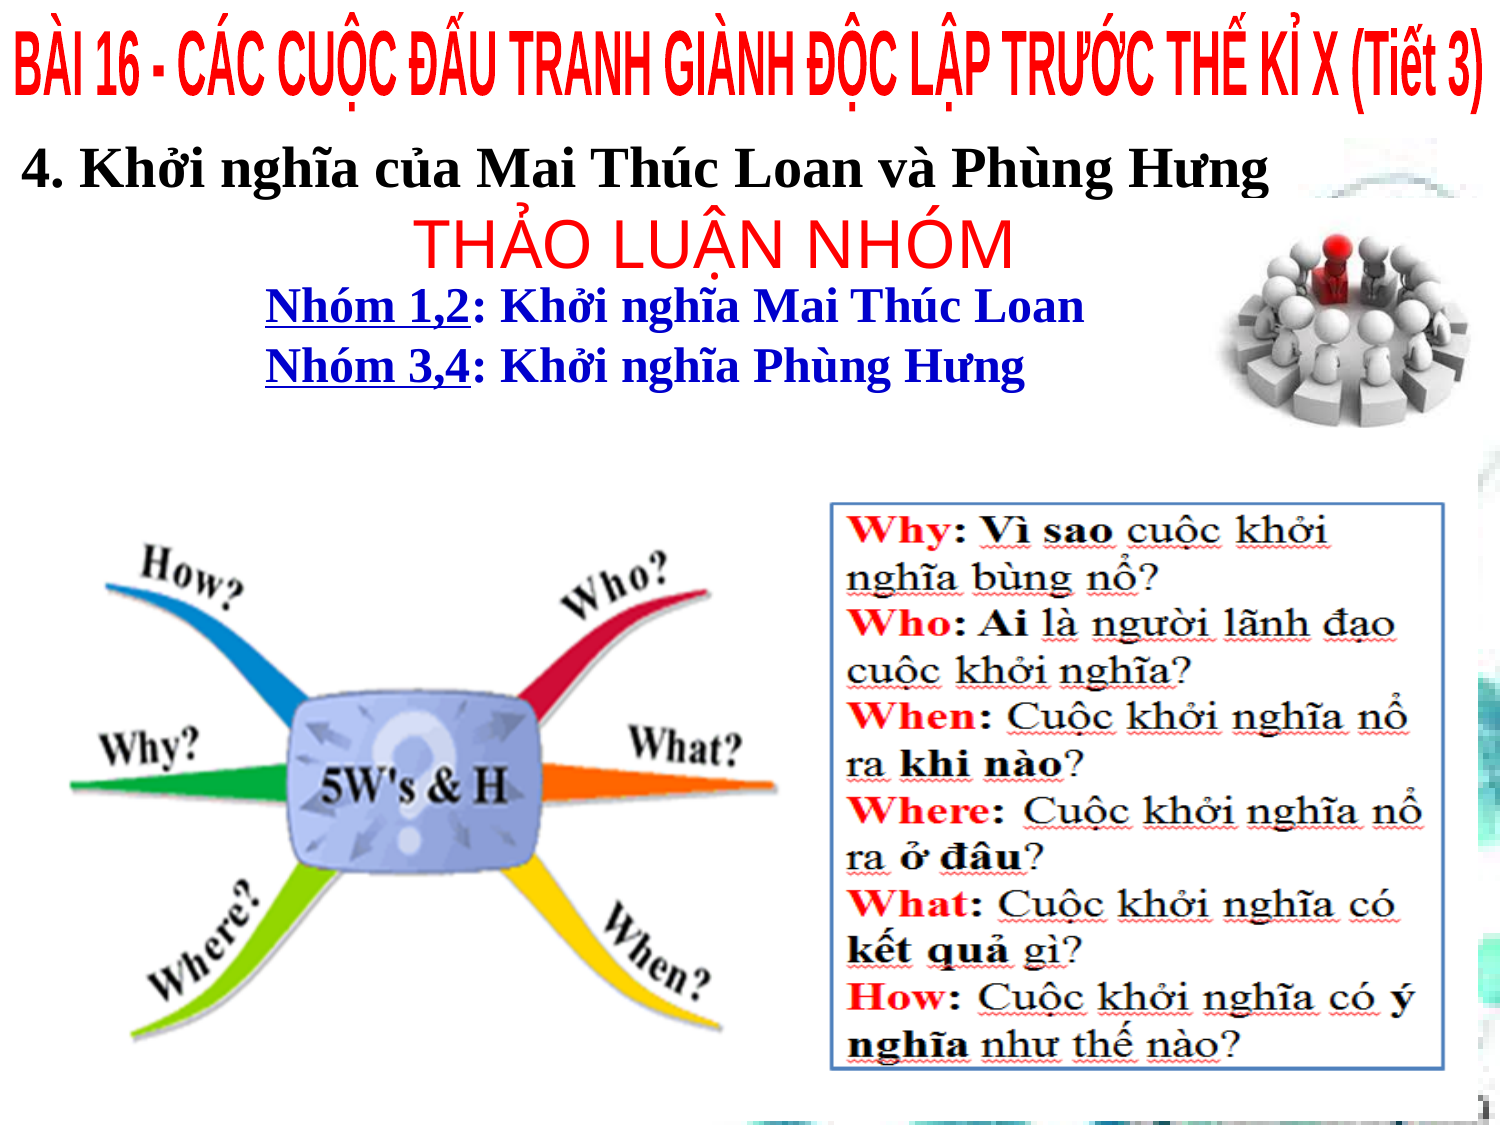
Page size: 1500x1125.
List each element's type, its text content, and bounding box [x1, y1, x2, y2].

text_box Nhóm 1,2: Khởi nghĩa Mai Thúc Loan Nhóm 3,4: Khởi nghĩa Phùng Hưng [250, 265, 1179, 401]
picture [0, 0, 1500, 1125]
text_box THẢO LUẬN NHÓM [321, 198, 1110, 265]
text_box 4. Khởi nghĩa của Mai Thúc Loan và Phùng Hưng [6, 122, 1483, 207]
